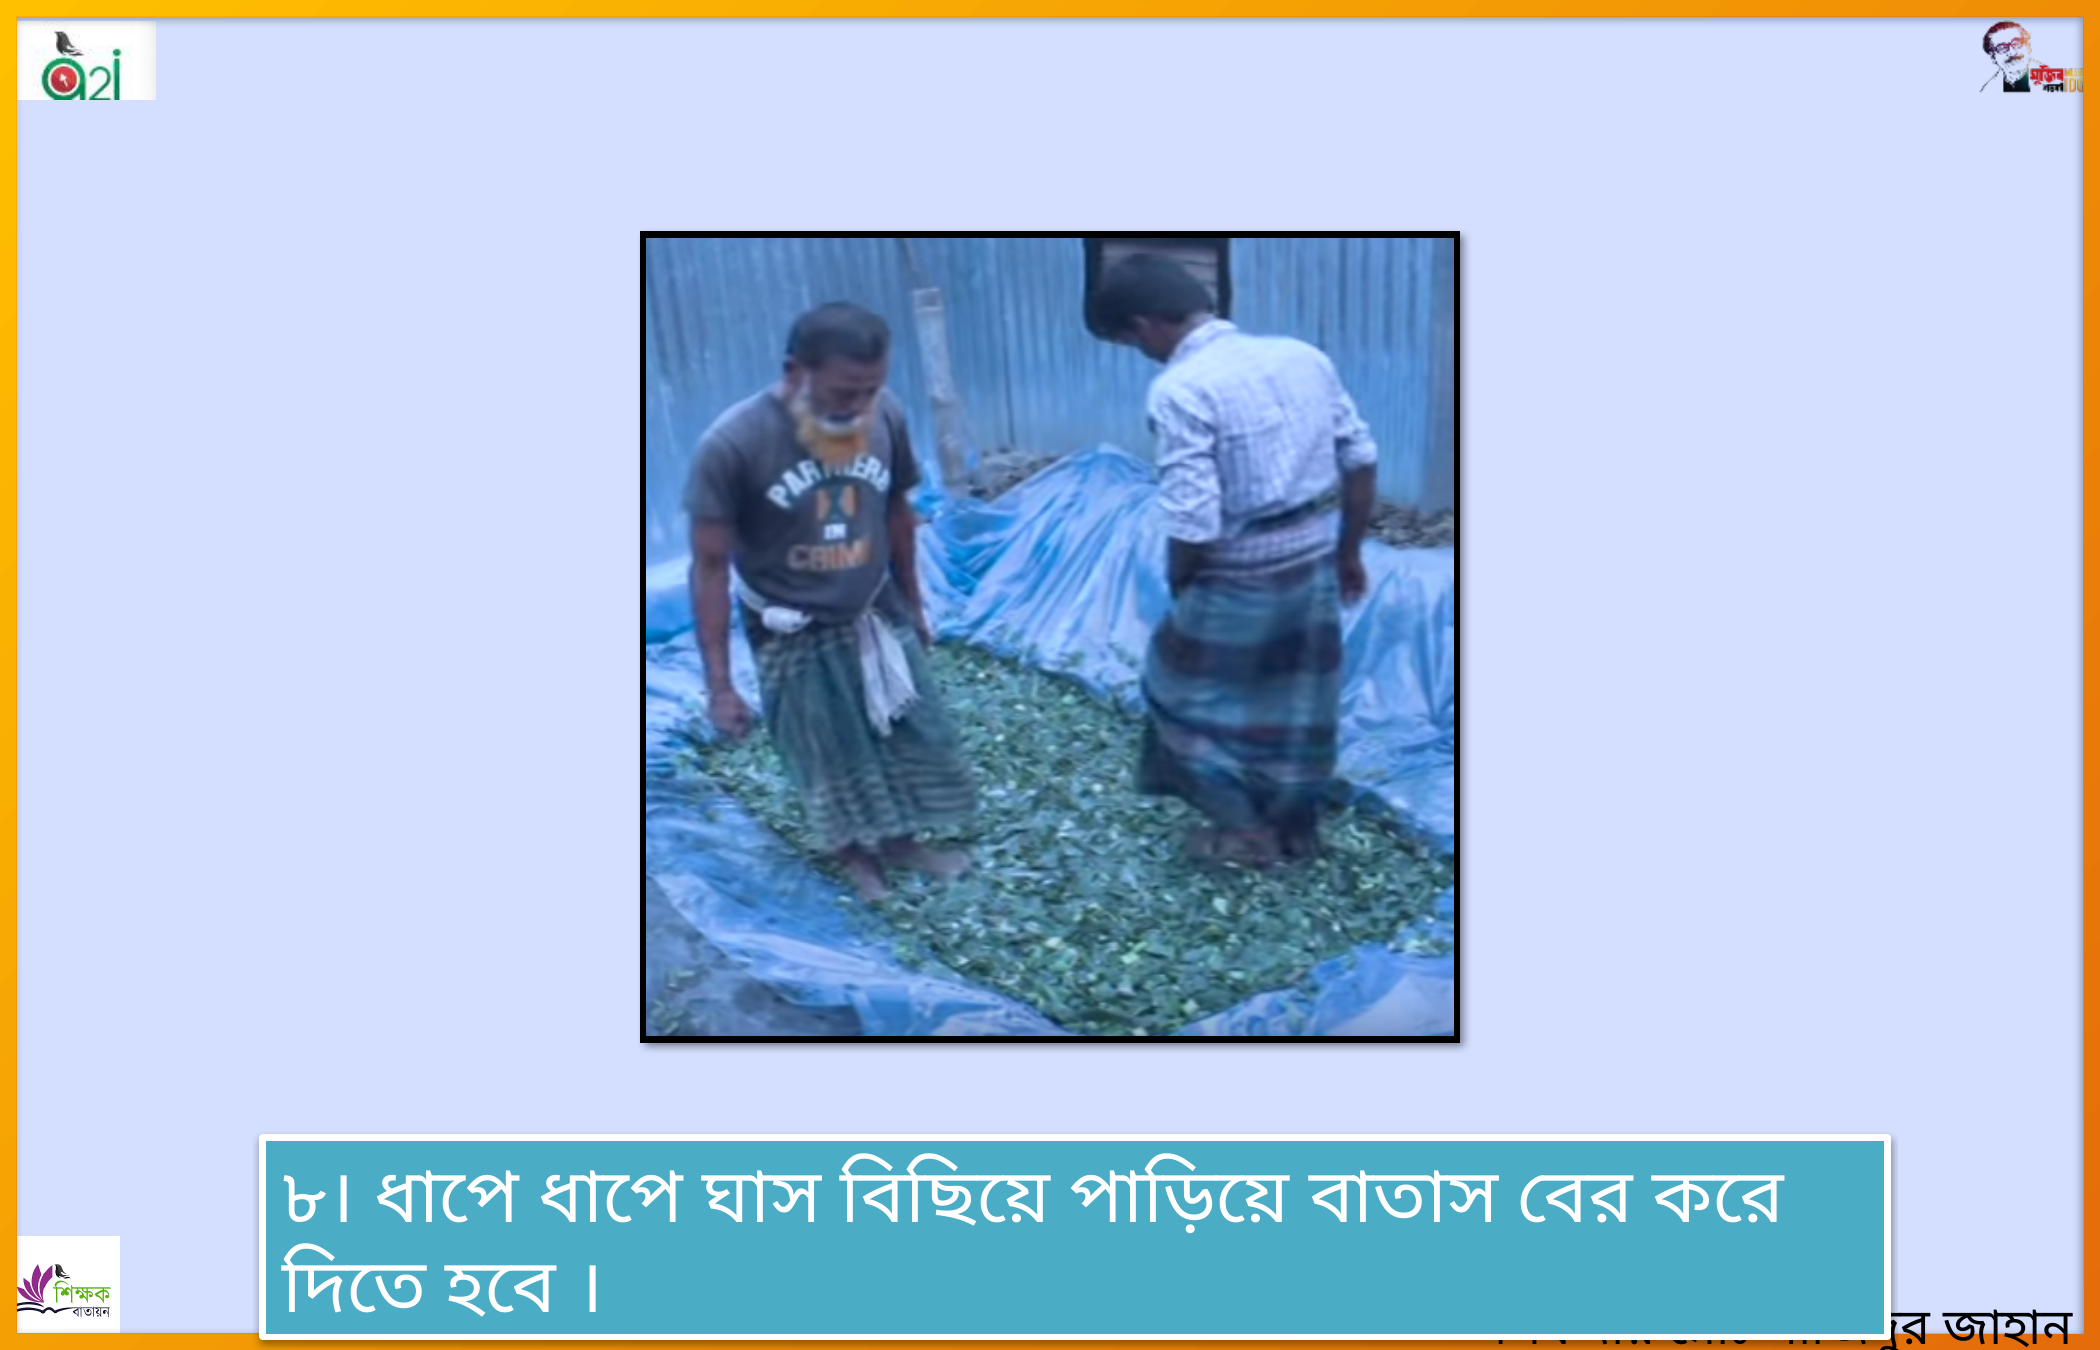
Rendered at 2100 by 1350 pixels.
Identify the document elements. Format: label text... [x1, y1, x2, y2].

picture [17, 1236, 120, 1333]
picture [1969, 17, 2083, 100]
picture [646, 237, 1454, 1037]
picture [17, 21, 156, 100]
text_box ৮। ধাপে ধাপে ঘাস বিছিয়ে পাড়িয়ে বাতাস বের করে দিতে হবে । [259, 1134, 1891, 1340]
